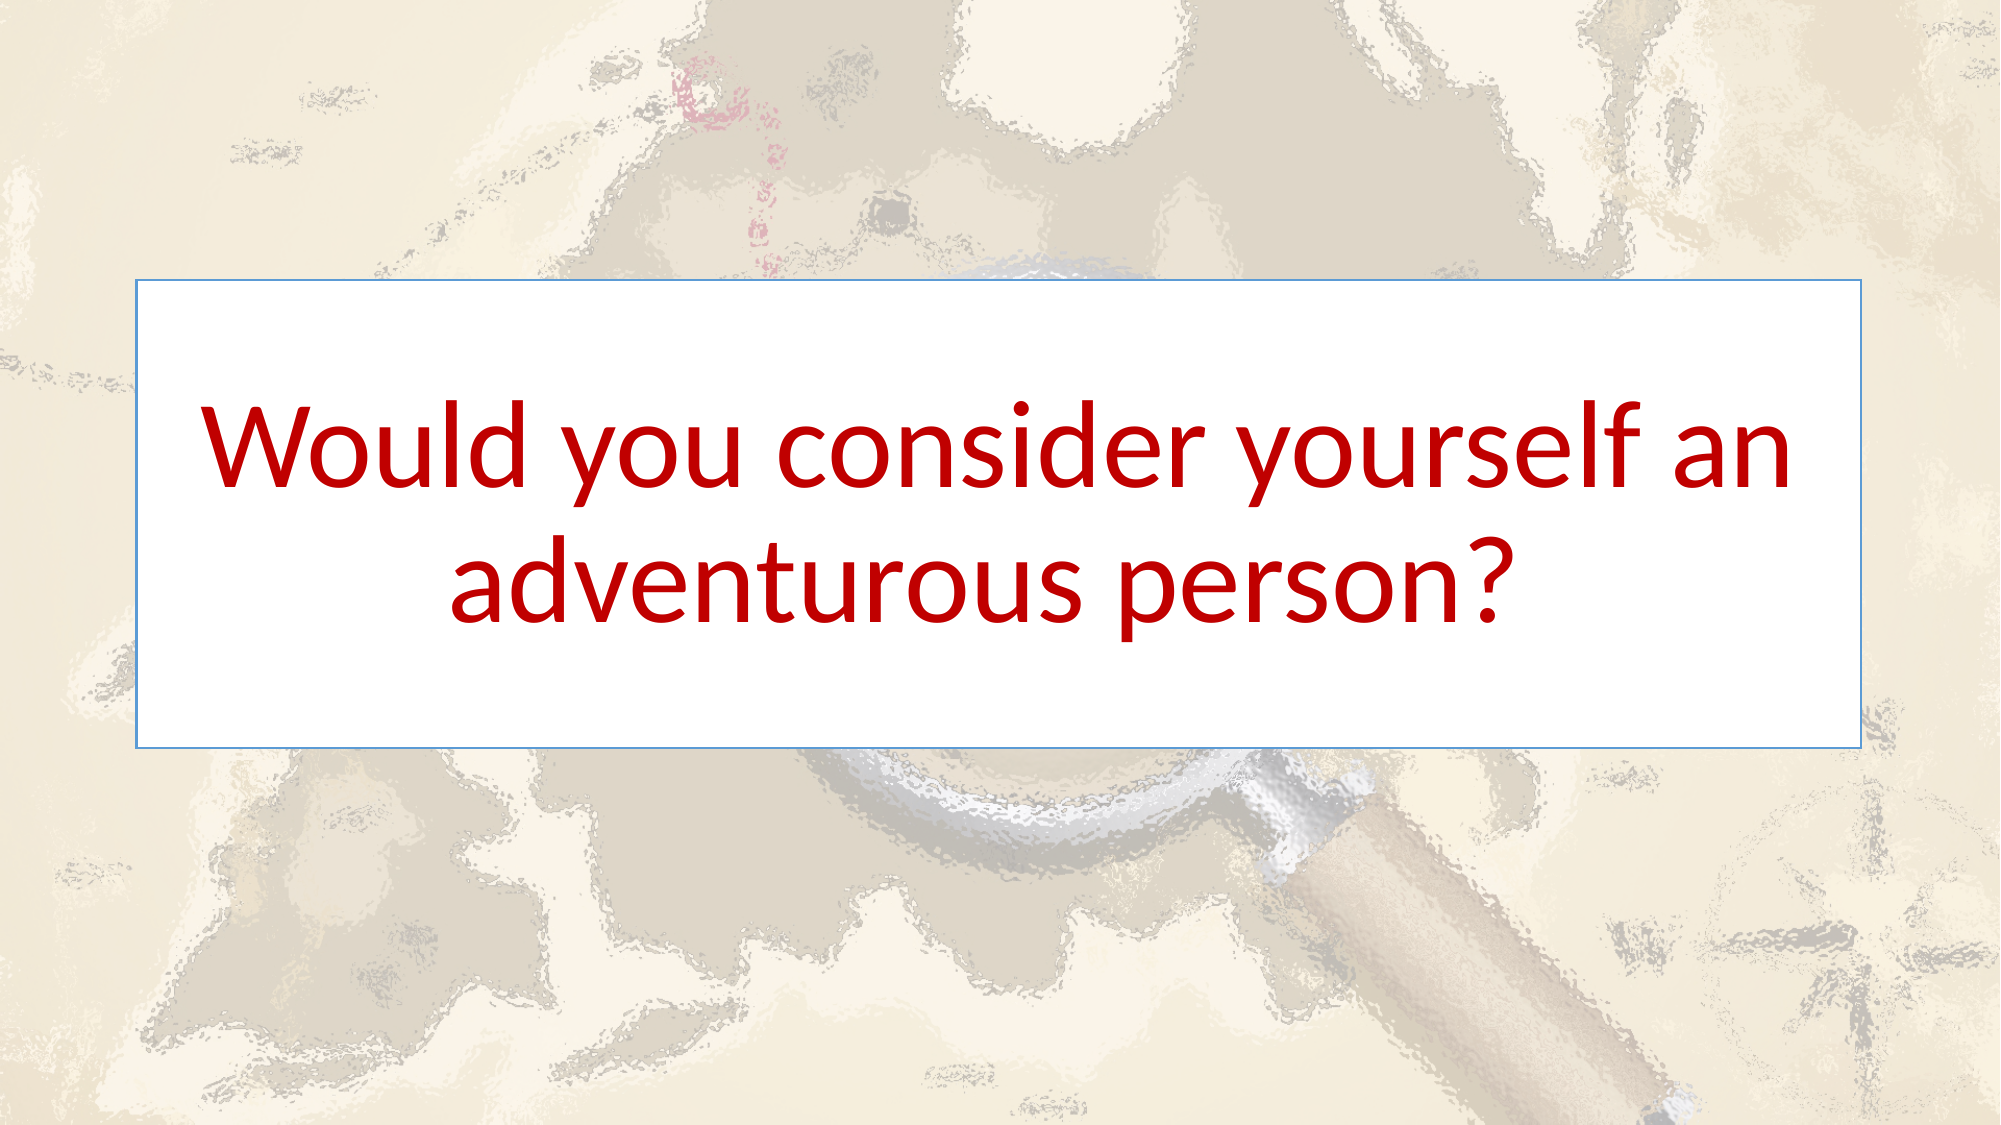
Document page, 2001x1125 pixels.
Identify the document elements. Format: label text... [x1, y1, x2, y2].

title Would you consider yourself an adventurous person? [135, 279, 1862, 749]
